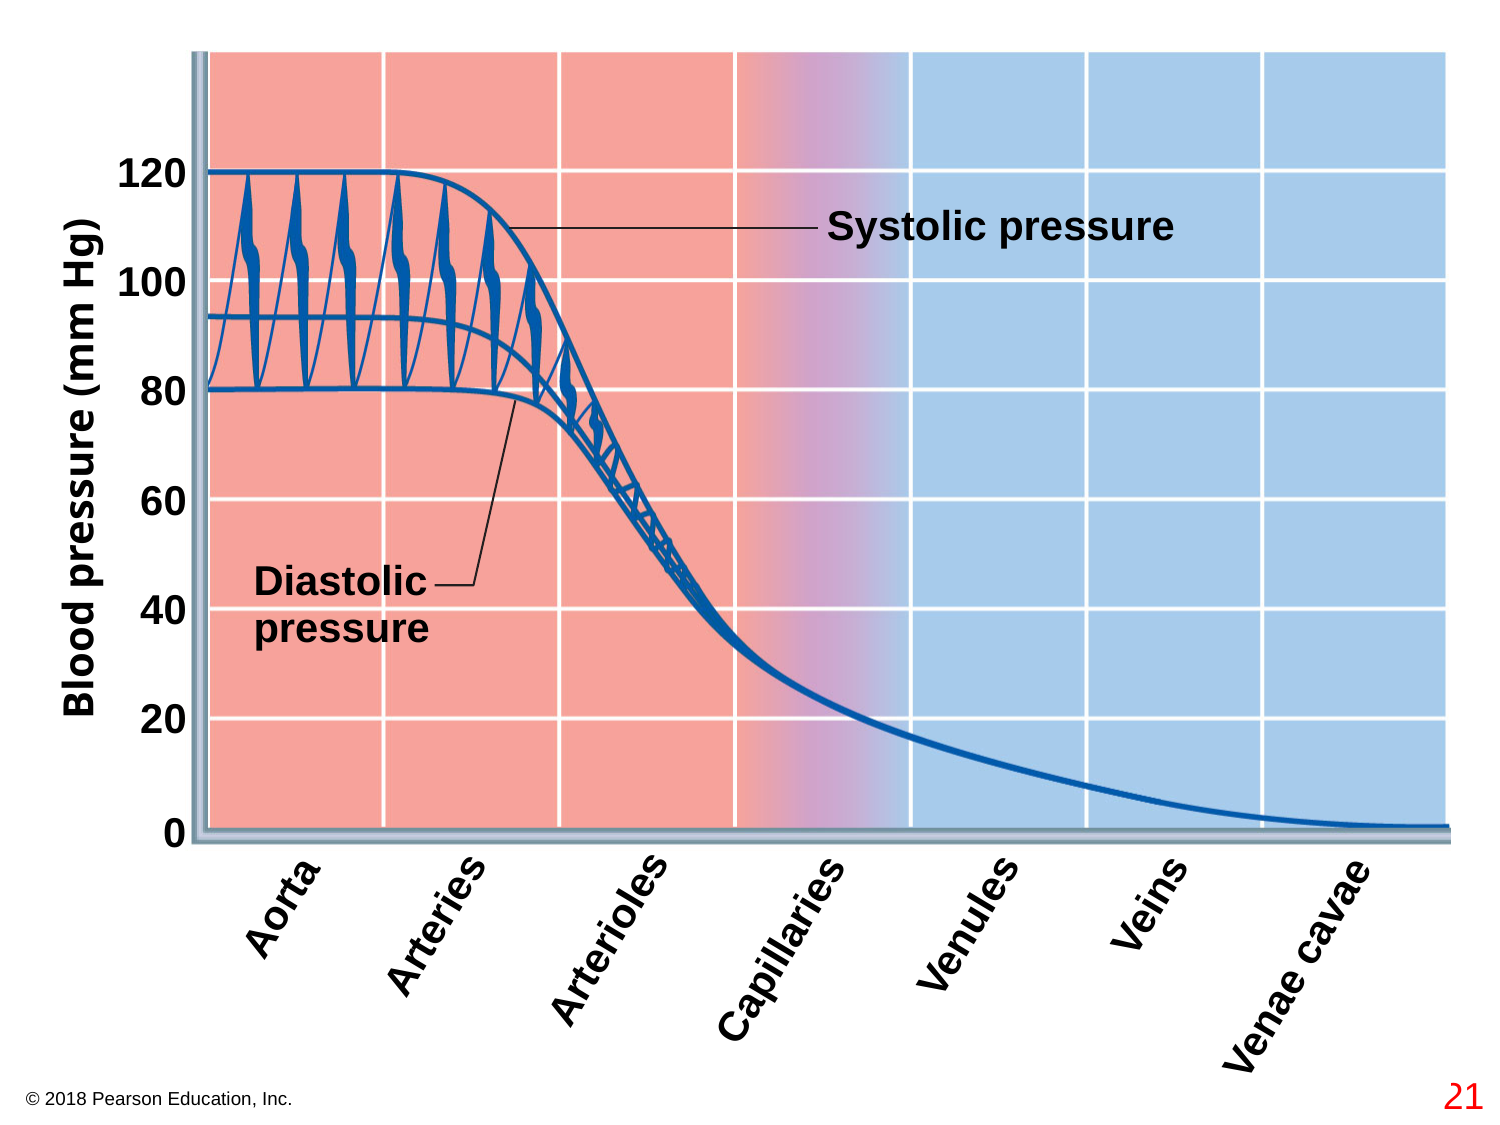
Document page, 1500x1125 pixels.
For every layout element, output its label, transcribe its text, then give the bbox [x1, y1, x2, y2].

picture [48, 34, 1452, 1091]
slide_number 21 [1149, 1064, 1500, 1125]
